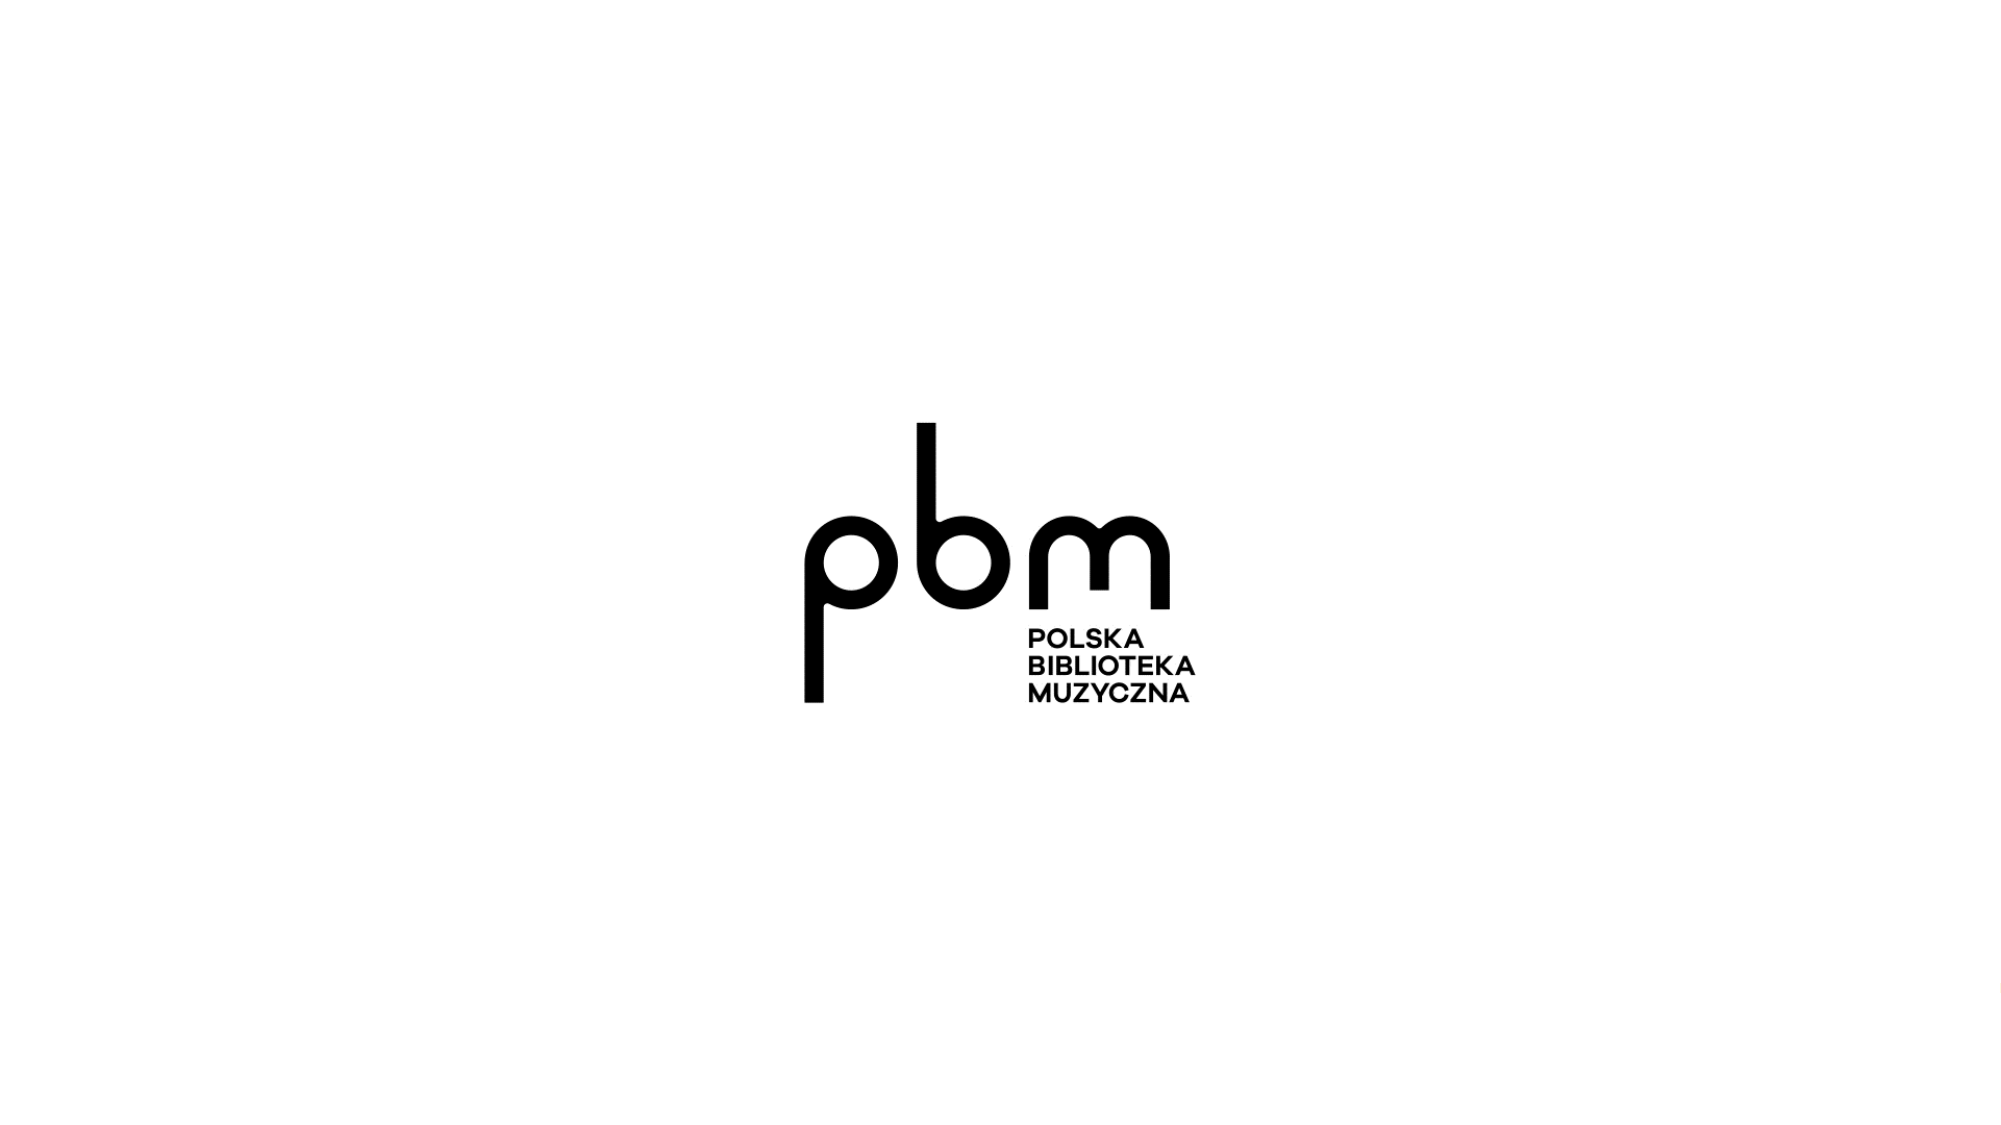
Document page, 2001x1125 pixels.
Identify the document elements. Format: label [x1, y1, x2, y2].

text_box [0, 0, 2000, 1125]
